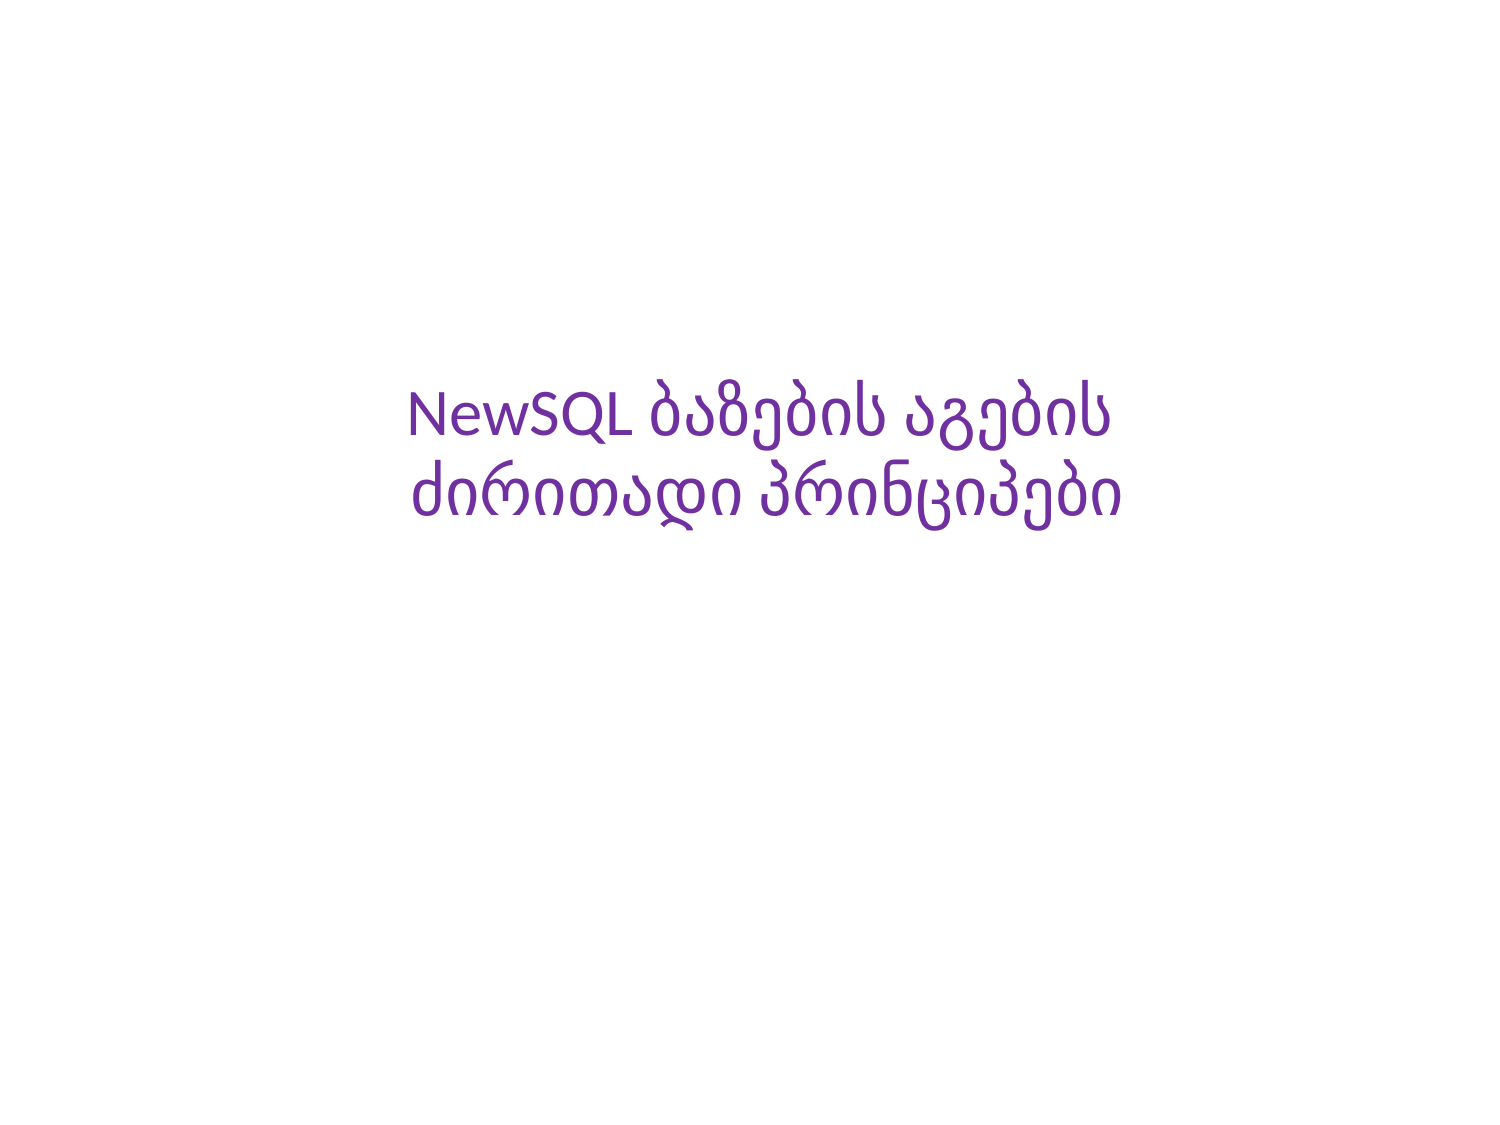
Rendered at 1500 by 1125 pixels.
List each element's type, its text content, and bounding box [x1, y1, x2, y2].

text_box NewSQL ბაზების აგების ძირითადი პრინციპები [324, 361, 1211, 537]
